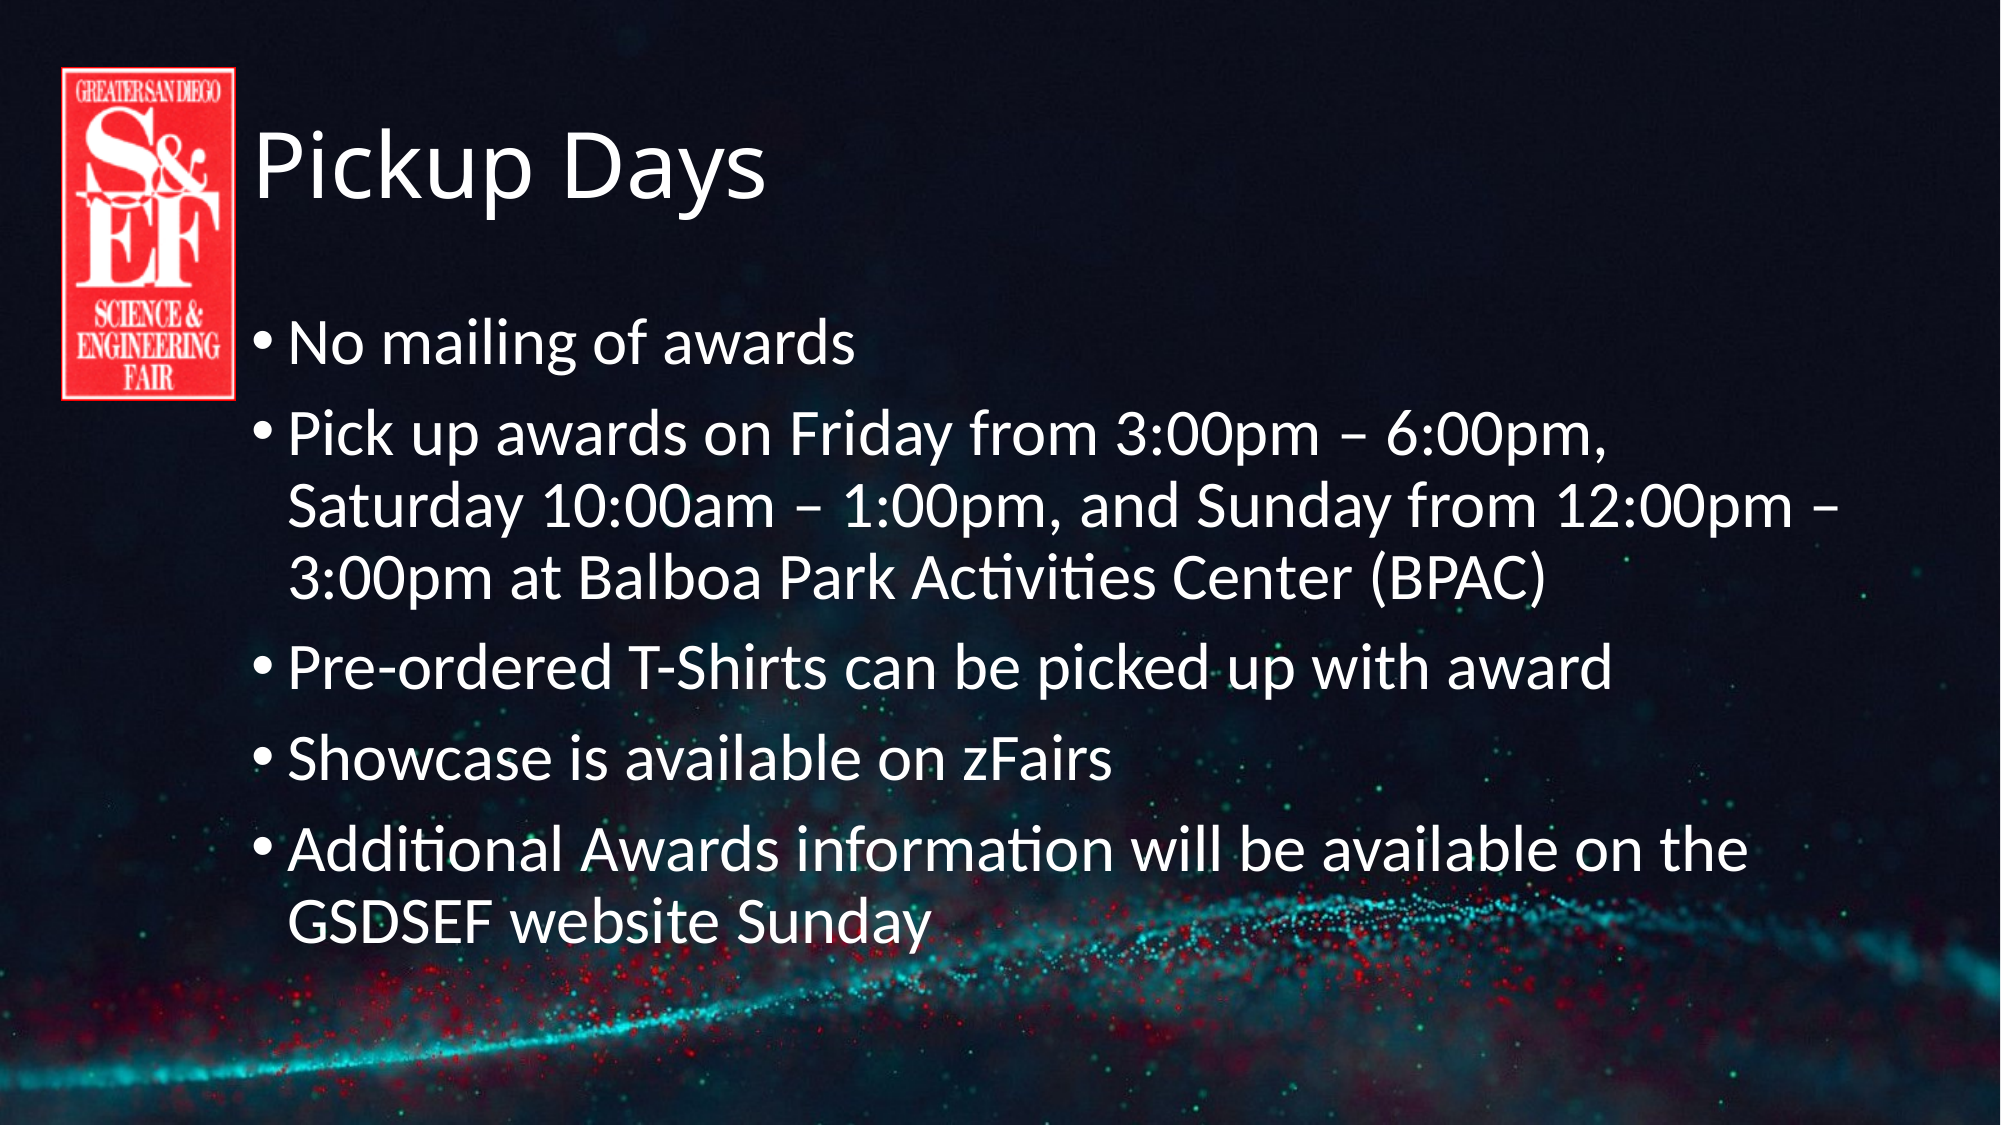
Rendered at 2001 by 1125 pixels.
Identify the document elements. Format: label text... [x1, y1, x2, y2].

picture [1956, 952, 1962, 961]
picture [0, 0, 2001, 1125]
title Pickup Days [236, 59, 1863, 278]
list No mailing of awards Pick up awards on Friday from 3:00pm – 6:00pm, Saturday 10:00am – 1:00pm, and Sunday from 12:00pm – 3:00pm at Balboa Park Activities Center (BPAC) Pre-ordered T-Shirts can be picked up with award Showcase is available on zFairs Additional Awards information will be available on the GSDSEF website Sunday [236, 299, 1863, 1014]
